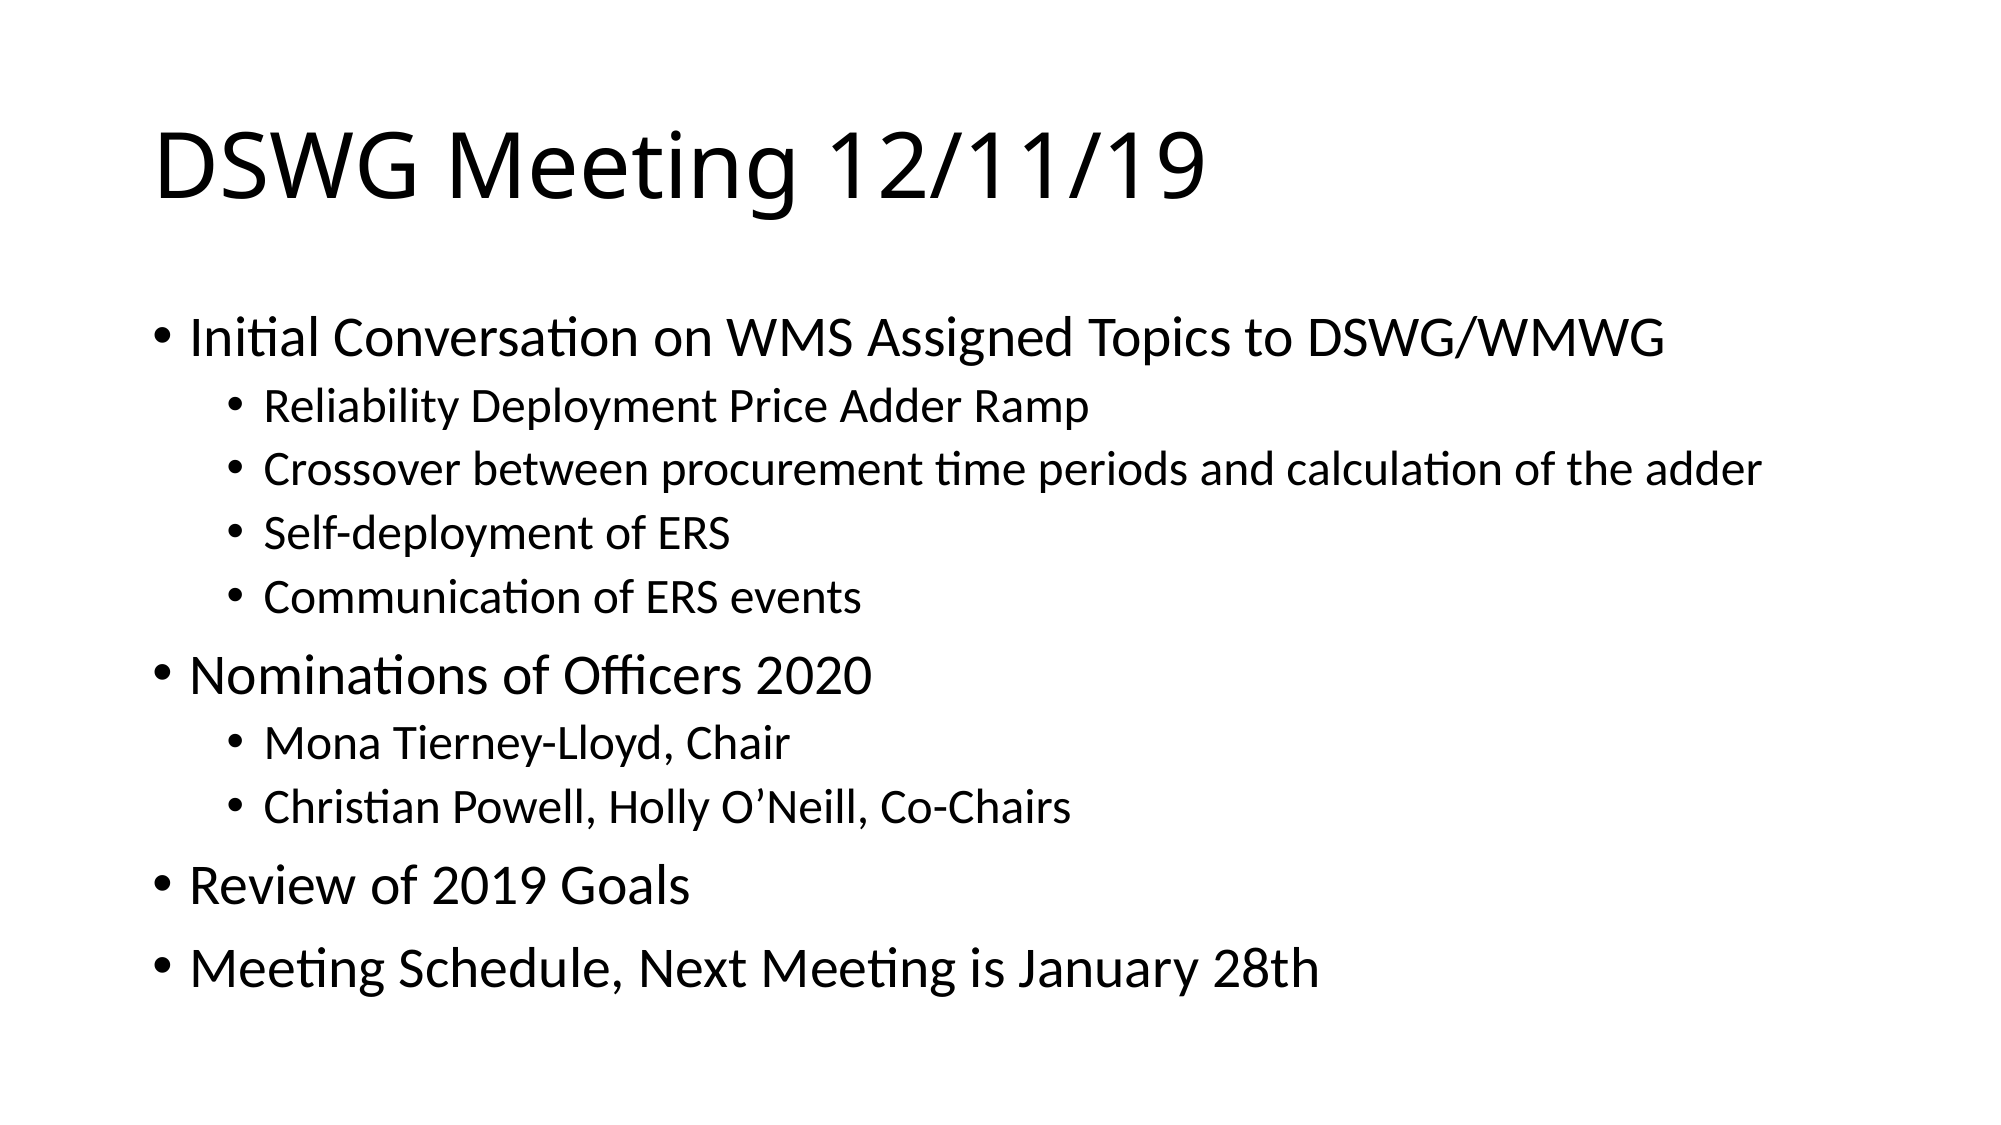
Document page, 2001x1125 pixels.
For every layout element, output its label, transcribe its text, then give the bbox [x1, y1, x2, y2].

list Initial Conversation on WMS Assigned Topics to DSWG/WMWG Reliability Deployment Price Adder Ramp Crossover between procurement time periods and calculation of the adder Self-deployment of ERS Communication of ERS events Nominations of Officers 2020 Mona Tierney-Lloyd, Chair Christian Powell, Holly O’Neill, Co-Chairs Review of 2019 Goals Meeting Schedule, Next Meeting is January 28th [137, 299, 1863, 1014]
title DSWG Meeting 12/11/19 [137, 59, 1863, 278]
